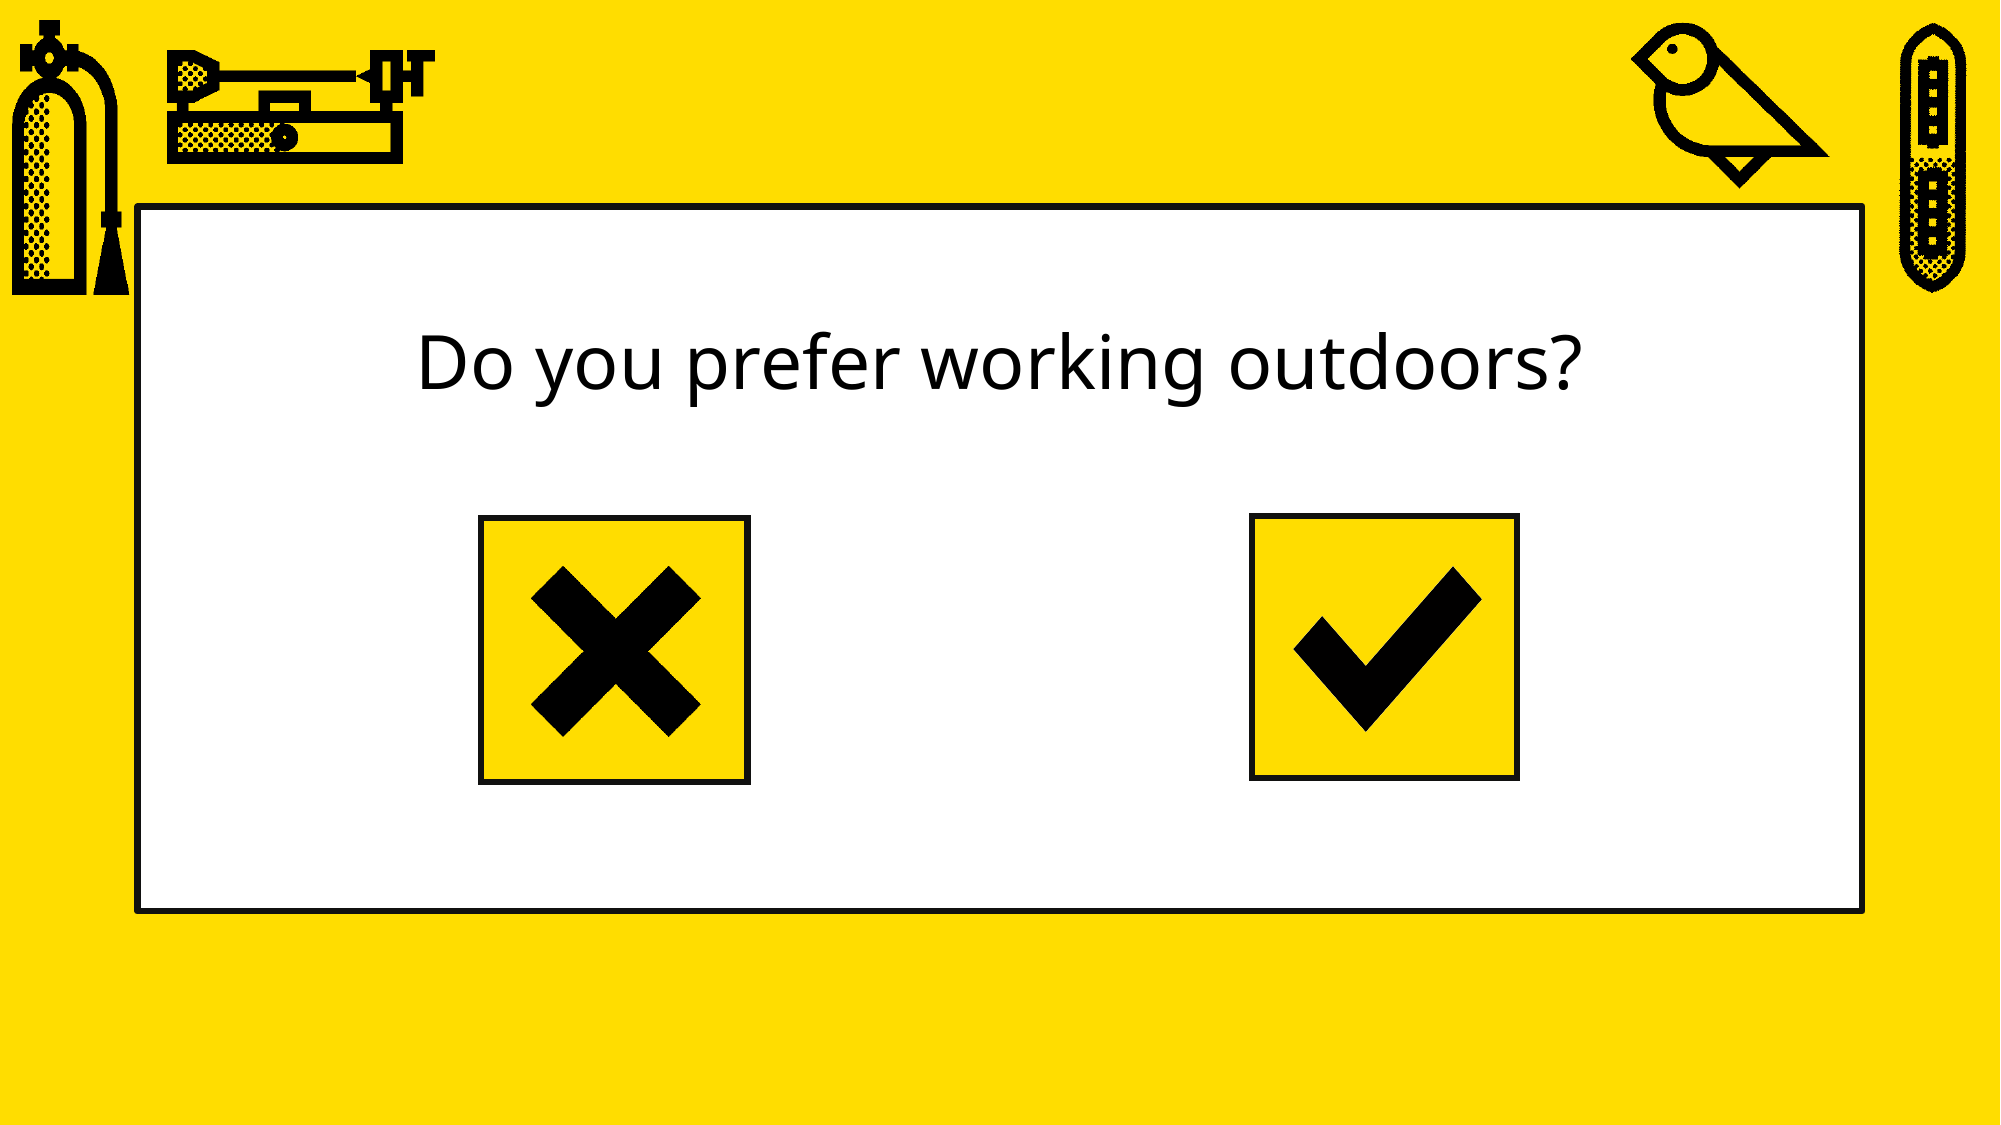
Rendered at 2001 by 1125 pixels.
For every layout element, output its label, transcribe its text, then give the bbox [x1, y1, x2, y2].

picture [0, 0, 456, 365]
text_box [1240, 498, 1531, 787]
picture [1573, 0, 2000, 359]
text_box Do you prefer working outdoors? [137, 206, 1863, 912]
text_box [748, 517, 760, 783]
text_box [469, 517, 480, 783]
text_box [1252, 463, 1517, 783]
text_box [480, 517, 748, 783]
